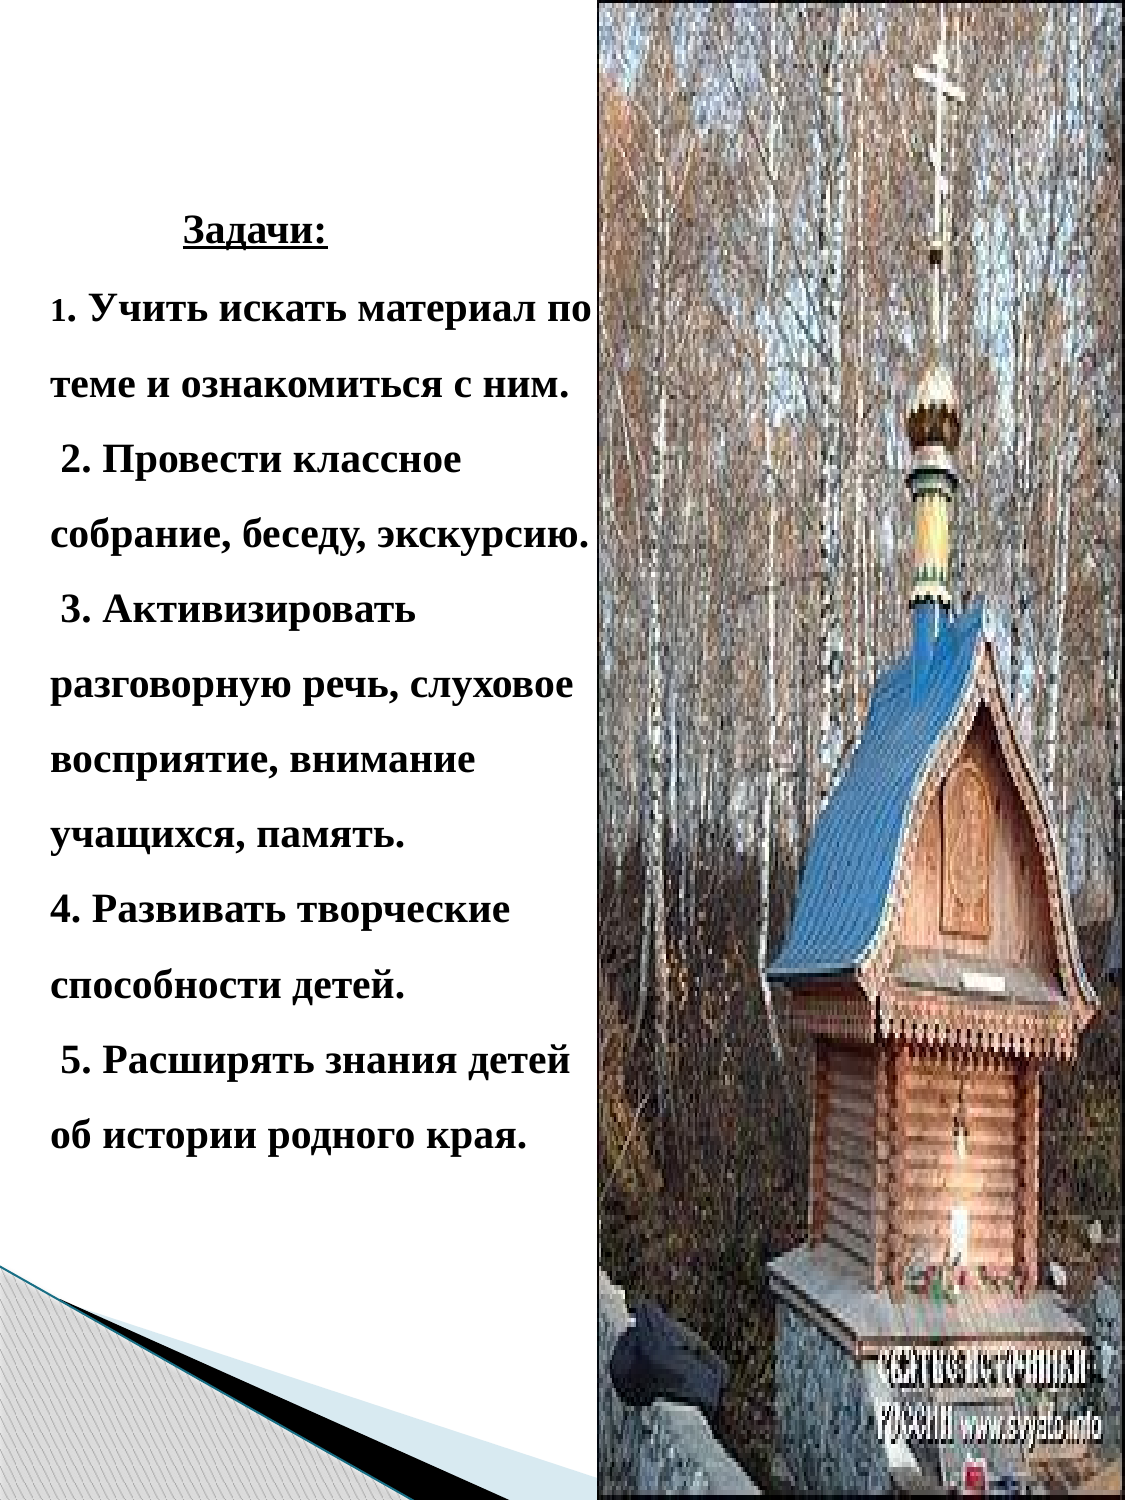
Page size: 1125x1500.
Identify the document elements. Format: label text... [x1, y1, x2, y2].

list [597, 0, 1125, 1500]
title Задачи: 1. Учить искать материал по теме и ознакомиться с ним. 2. Провести классное собрание, беседу, экскурсию. 3. Активизировать разговорную речь, слуховое восприятие, внимание учащихся, память. 4. Развивать творческие способности детей. 5. Расширять знания детей об истории родного края. [35, 35, 591, 1454]
